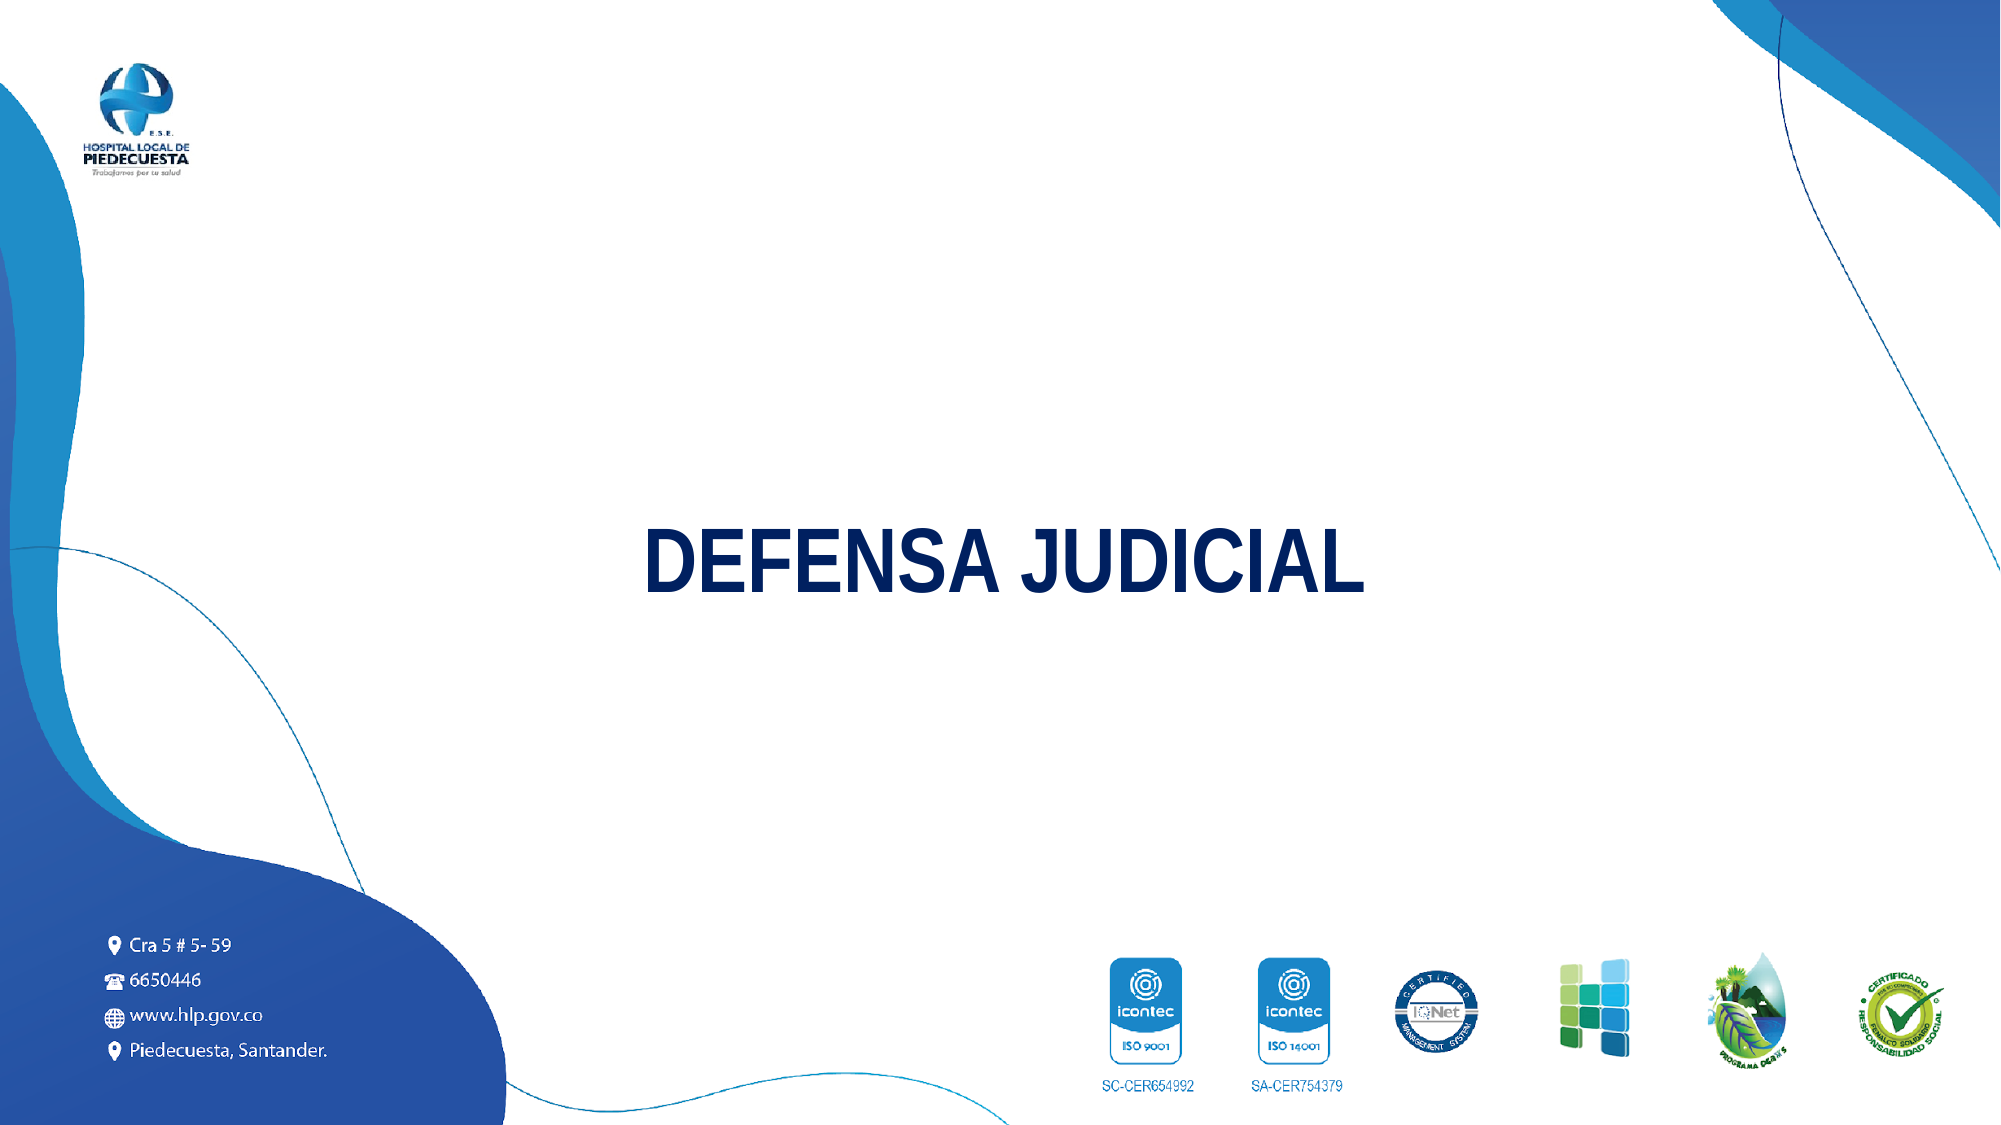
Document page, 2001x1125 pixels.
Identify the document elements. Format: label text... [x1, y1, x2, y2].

picture [0, 0, 2001, 1125]
text_box DEFENSA JUDICIAL [47, 453, 1983, 672]
